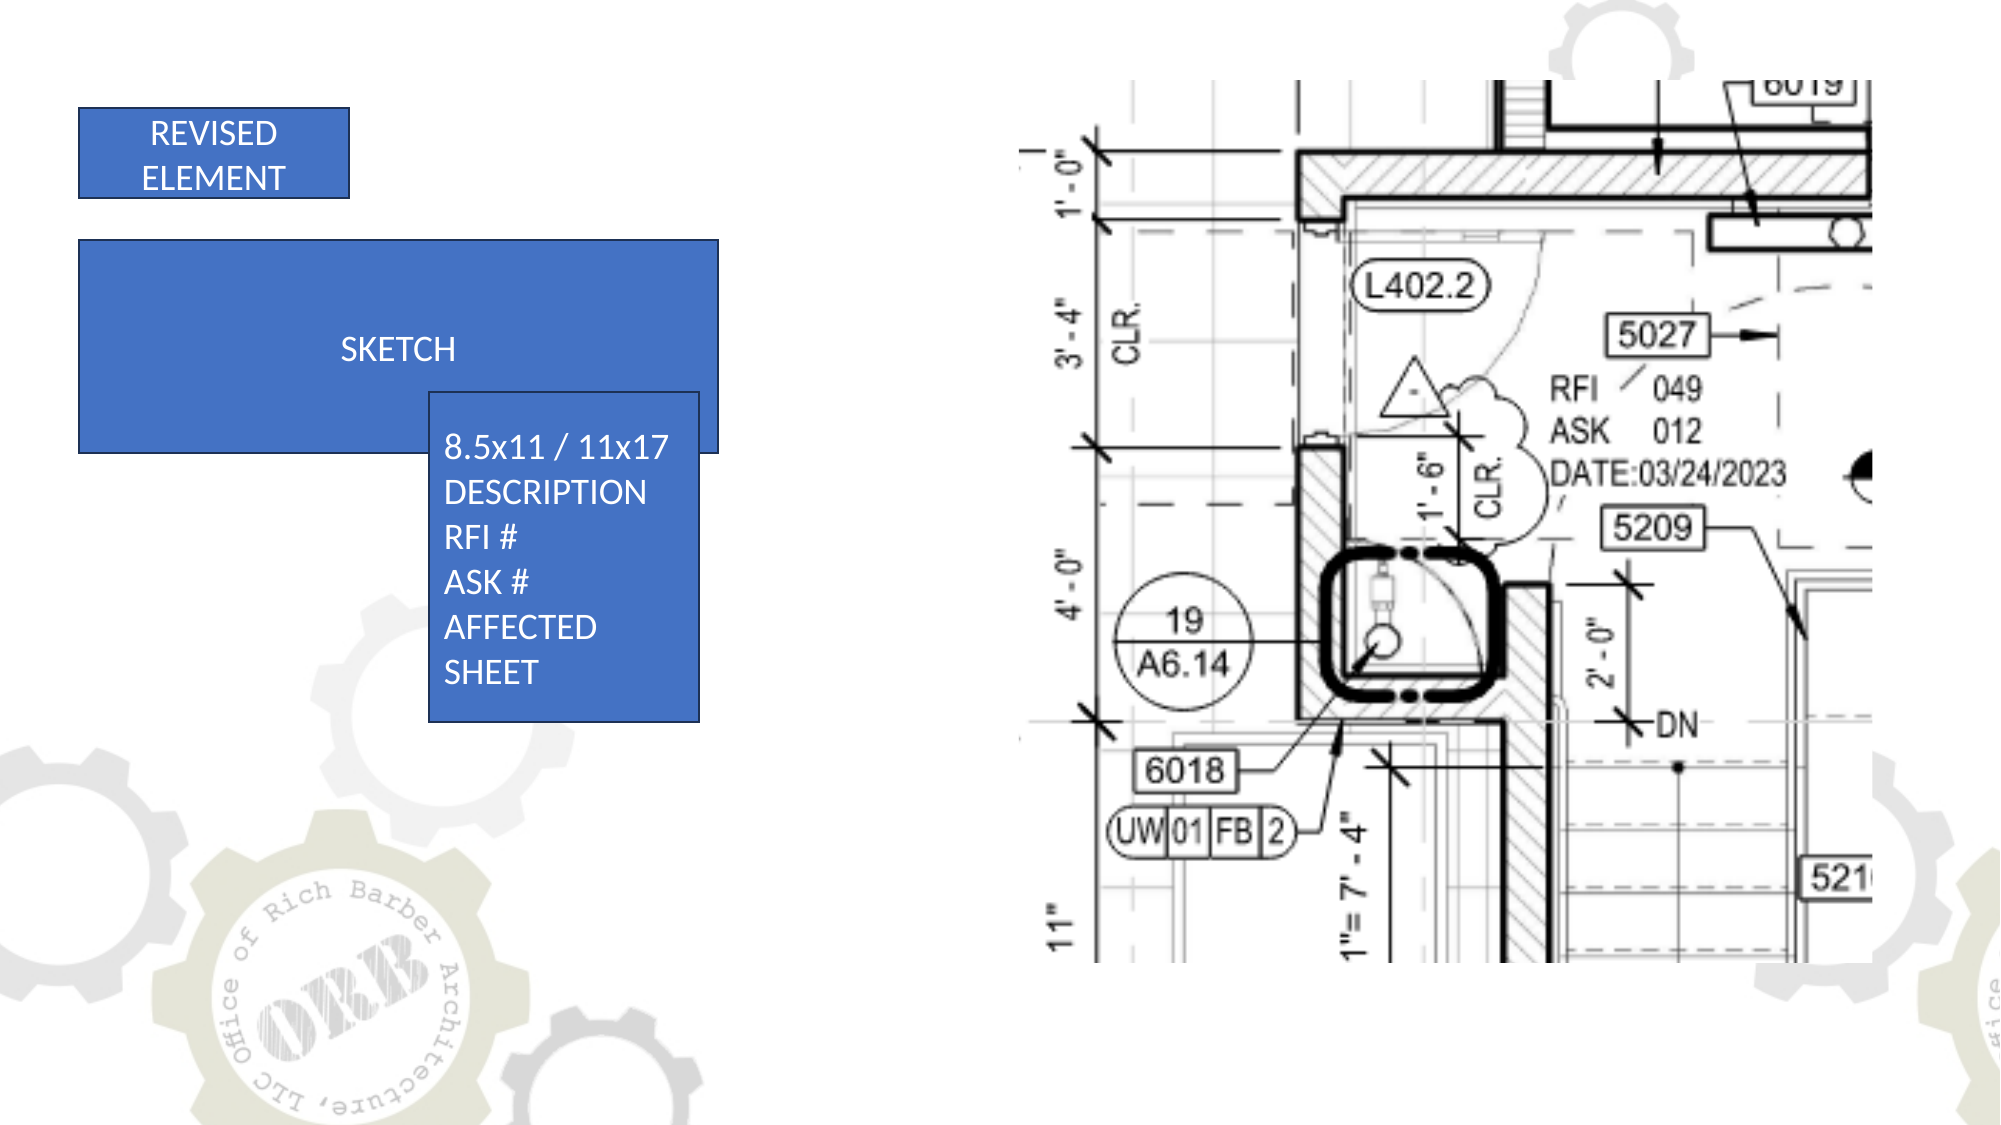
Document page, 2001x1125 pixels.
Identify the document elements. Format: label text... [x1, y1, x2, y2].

picture [1018, 80, 1873, 963]
text_box REVISED ELEMENT [78, 107, 350, 199]
text_box SKETCH [78, 239, 719, 454]
text_box 8.5x11 / 11x17 DESCRIPTION RFI # ASK # AFFECTED SHEET [428, 391, 700, 723]
